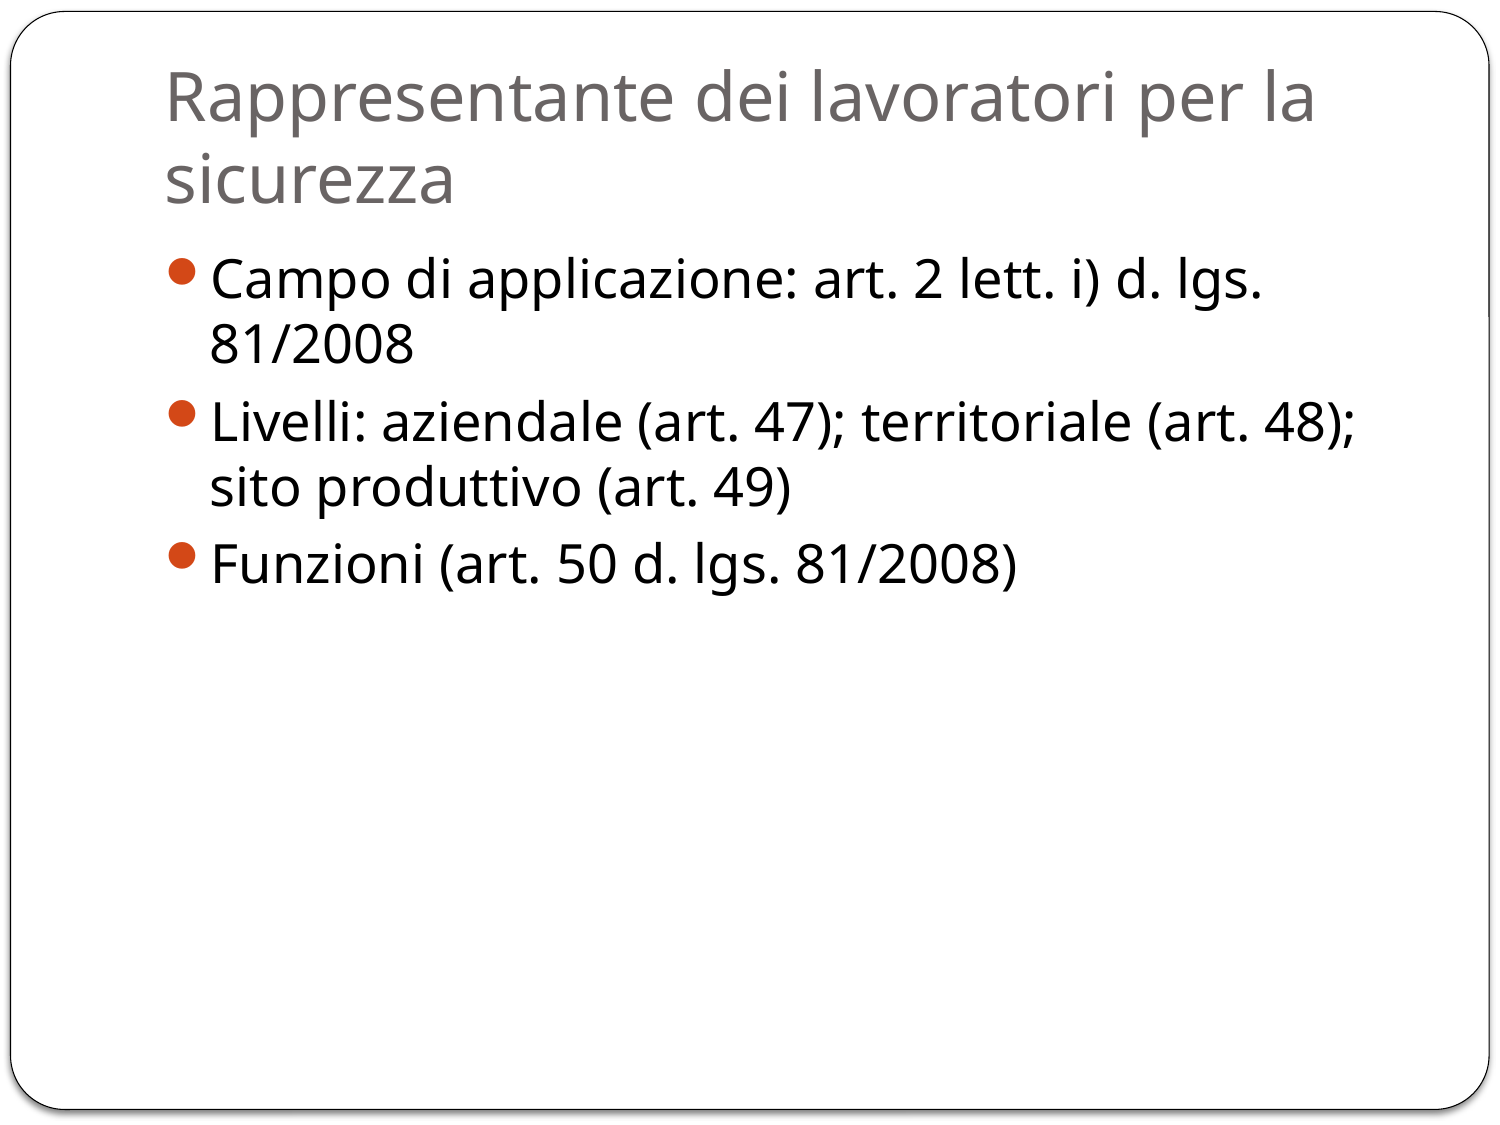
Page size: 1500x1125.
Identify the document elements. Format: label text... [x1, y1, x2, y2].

title Rappresentante dei lavoratori per la sicurezza [150, 45, 1425, 233]
list Campo di applicazione: art. 2 lett. i) d. lgs. 81/2008 Livelli: aziendale (art. 47); territoriale (art. 48); sito produttivo (art. 49) Funzioni (art. 50 d. lgs. 81/2008) [150, 237, 1425, 988]
